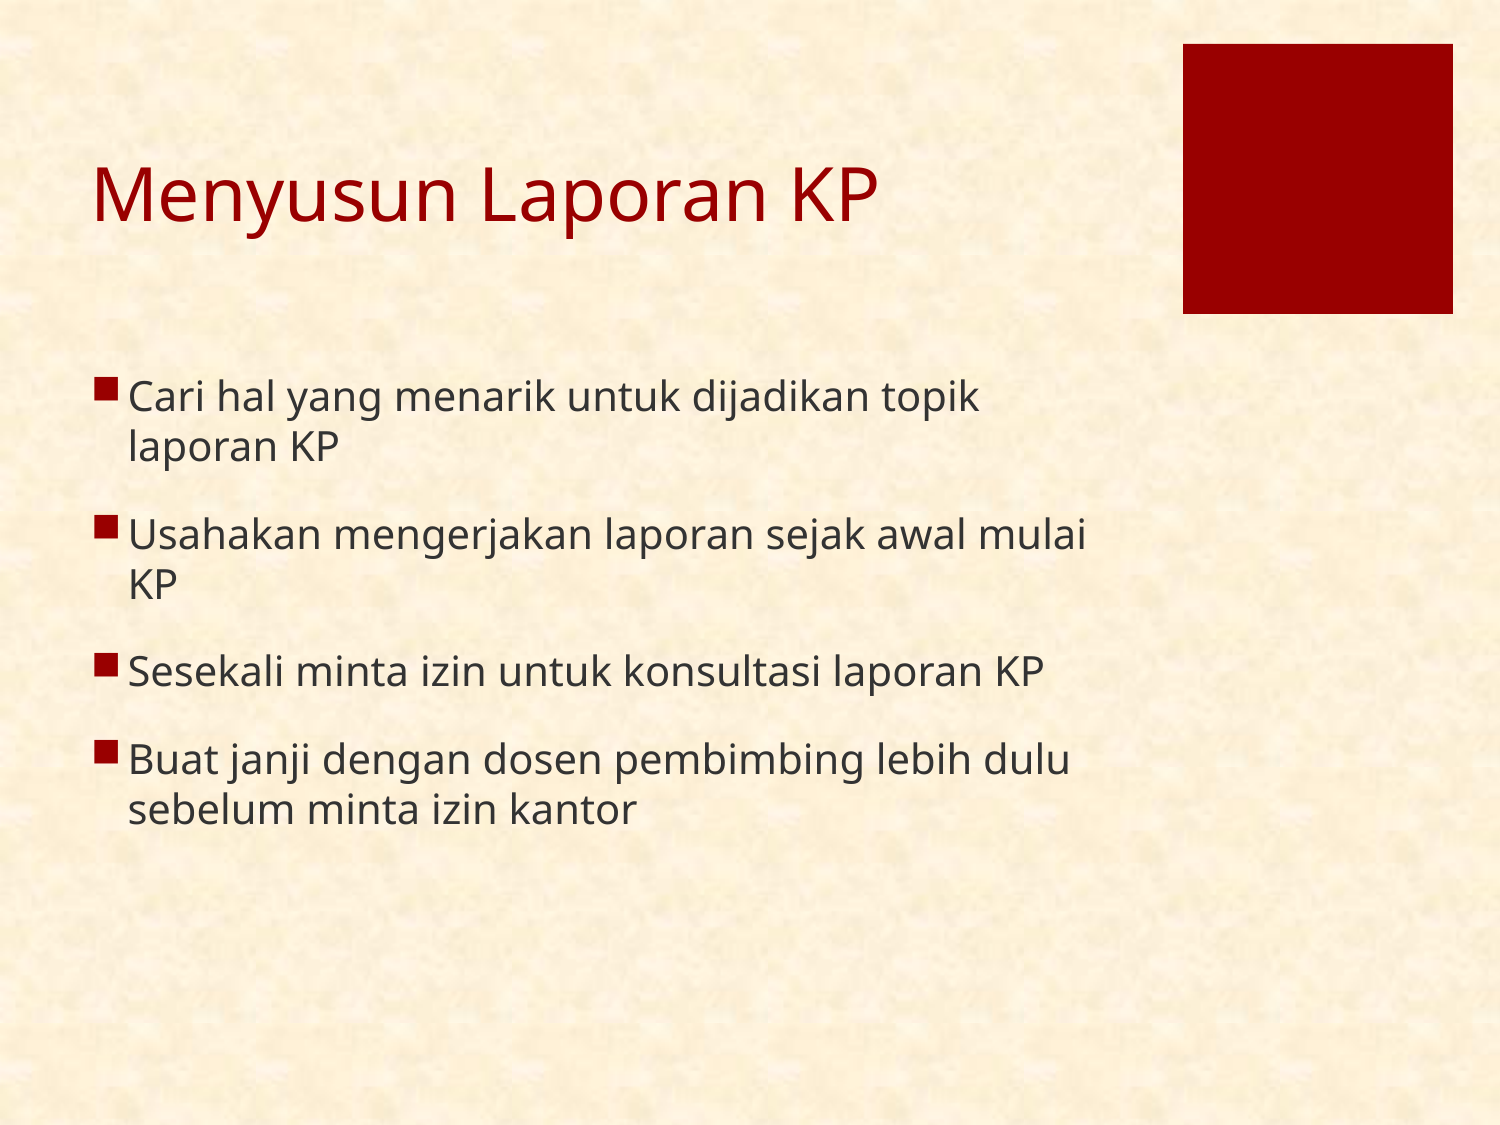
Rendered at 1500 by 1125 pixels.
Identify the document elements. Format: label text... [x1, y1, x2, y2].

title Menyusun Laporan KP [75, 56, 1143, 244]
picture [0, 0, 1500, 1125]
list Cari hal yang menarik untuk dijadikan topik laporan KP Usahakan mengerjakan laporan sejak awal mulai KP Sesekali minta izin untuk konsultasi laporan KP Buat janji dengan dosen pembimbing lebih dulu sebelum minta izin kantor [75, 362, 1143, 1005]
